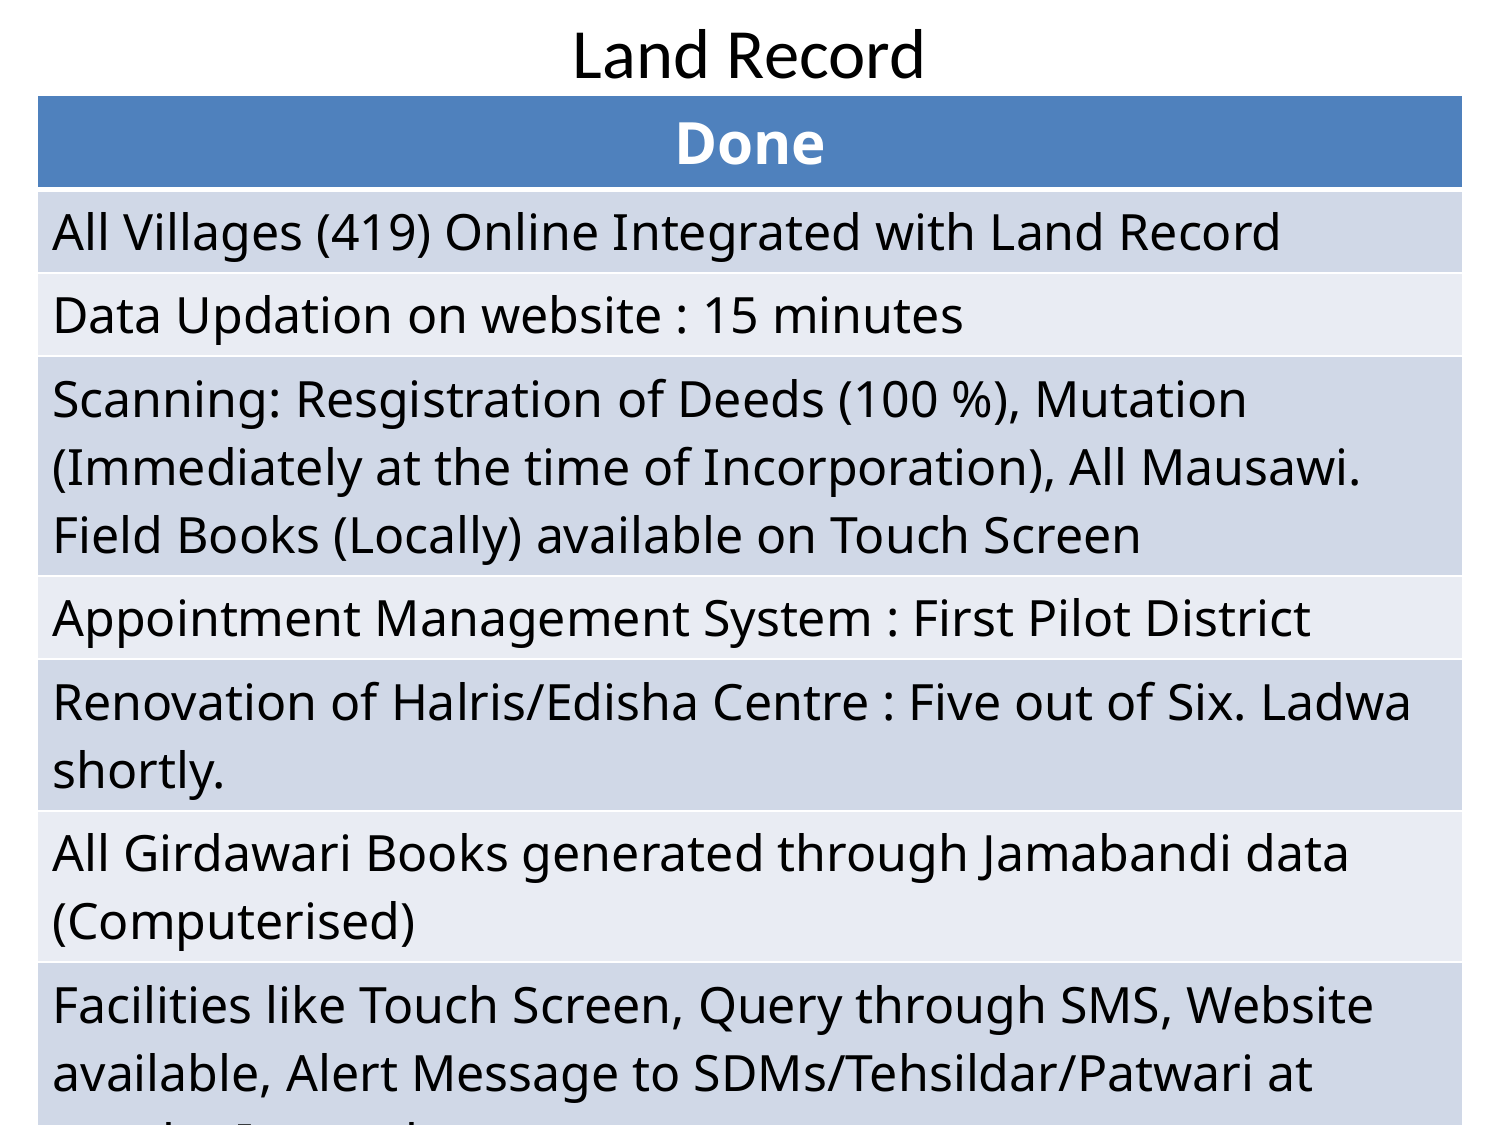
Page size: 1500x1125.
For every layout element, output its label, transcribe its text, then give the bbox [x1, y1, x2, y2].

table_cell All Girdawari Books generated through Jamabandi data (Computerised) [38, 812, 1462, 961]
title Land Record [75, 0, 1425, 94]
table_cell Data Updation on website : 15 minutes [38, 274, 1462, 355]
table_cell Renovation of Halris/Edisha Centre : Five out of Six. Ladwa shortly. [38, 660, 1462, 810]
table_cell Appointment Management System : First Pilot District [38, 577, 1462, 658]
table_header Done [38, 96, 1462, 187]
table_cell All Villages (419) Online Integrated with Land Record [38, 192, 1462, 272]
table_cell Scanning: Resgistration of Deeds (100 %), Mutation (Immediately at the time of Incorporation), All Mausawi. Field Books (Locally) available on Touch Screen [38, 357, 1462, 575]
table_cell Facilities like Touch Screen, Query through SMS, Website available, Alert Message to SDMs/Tehsildar/Patwari at regular Interval. [38, 963, 1462, 1125]
